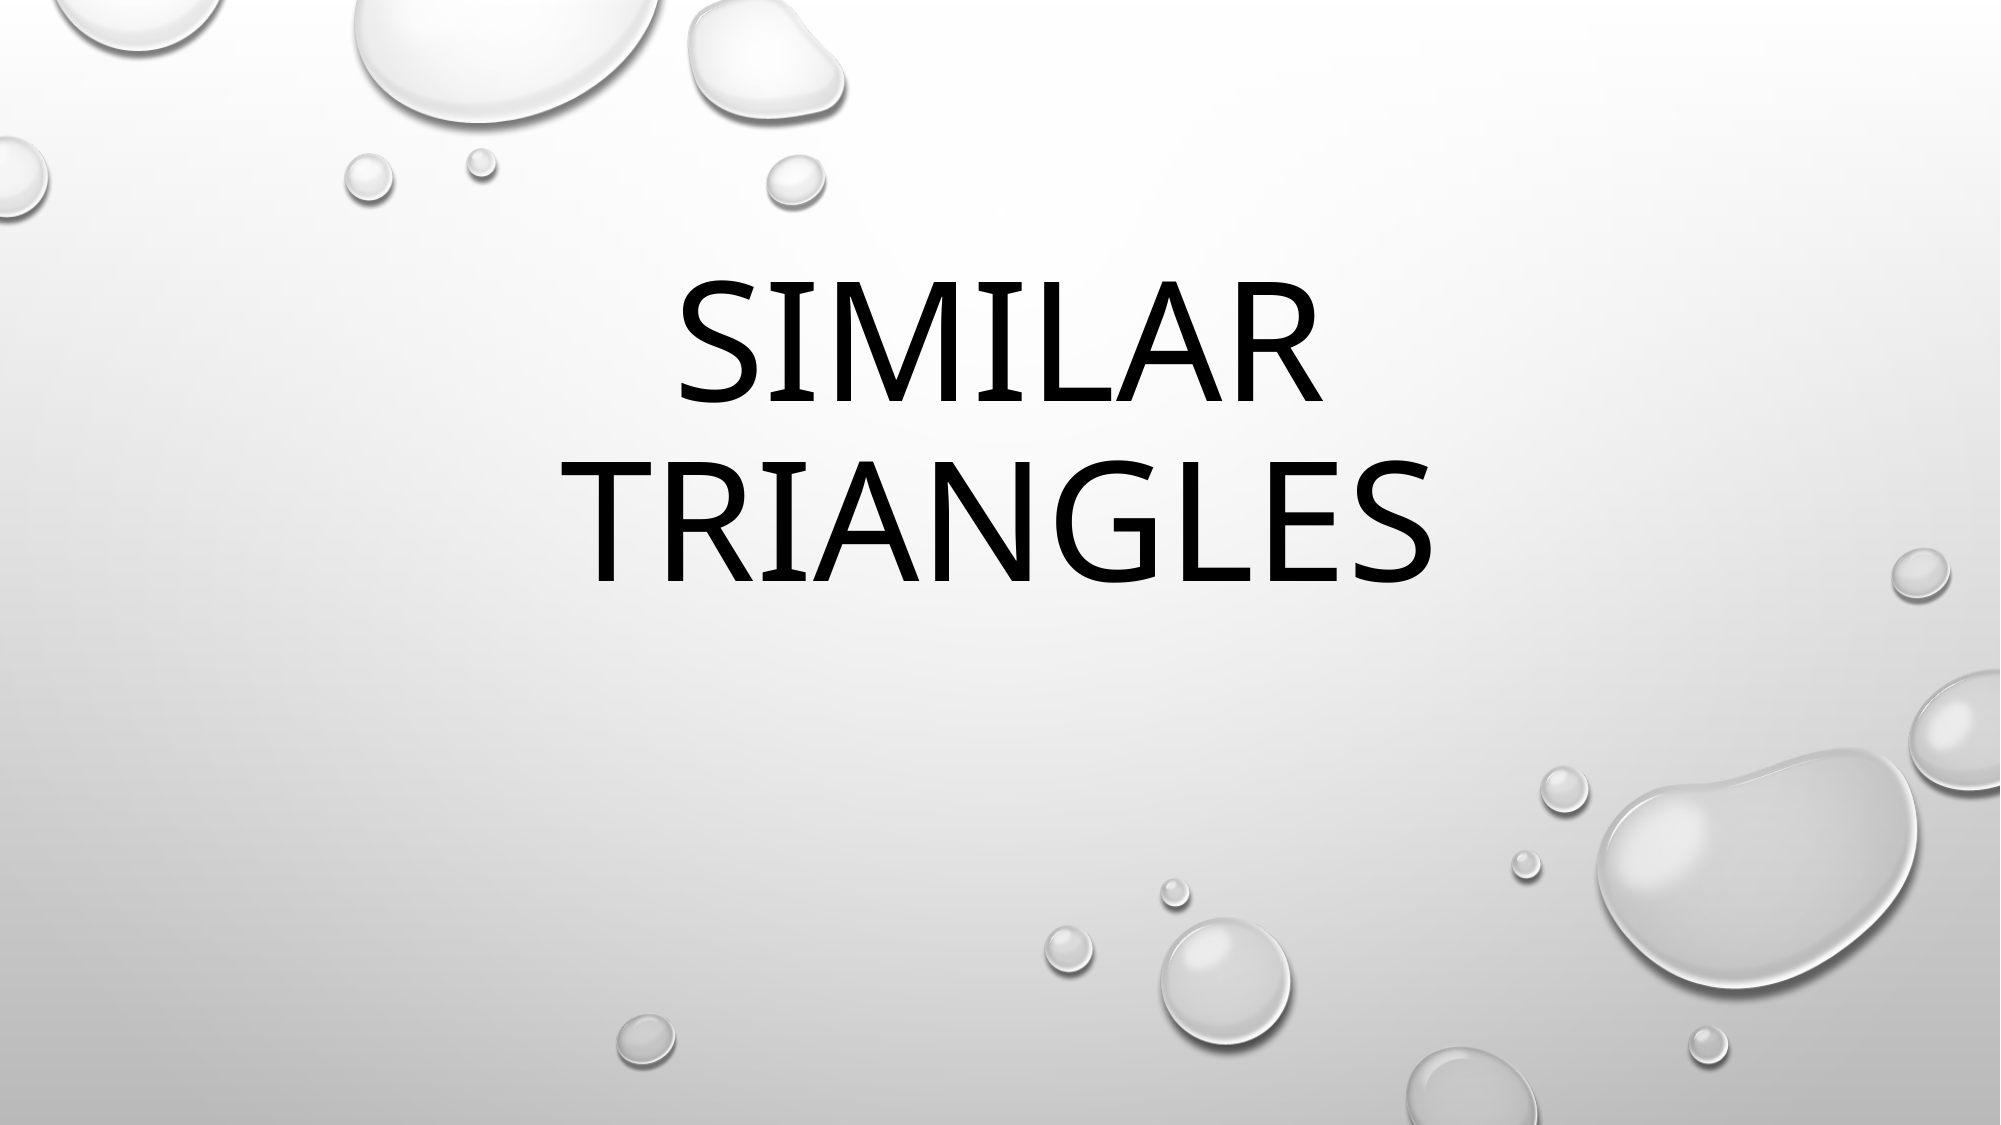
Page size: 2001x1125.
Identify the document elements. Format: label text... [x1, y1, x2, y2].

picture [0, 0, 2000, 1125]
title Similar Triangles [287, 213, 1713, 625]
